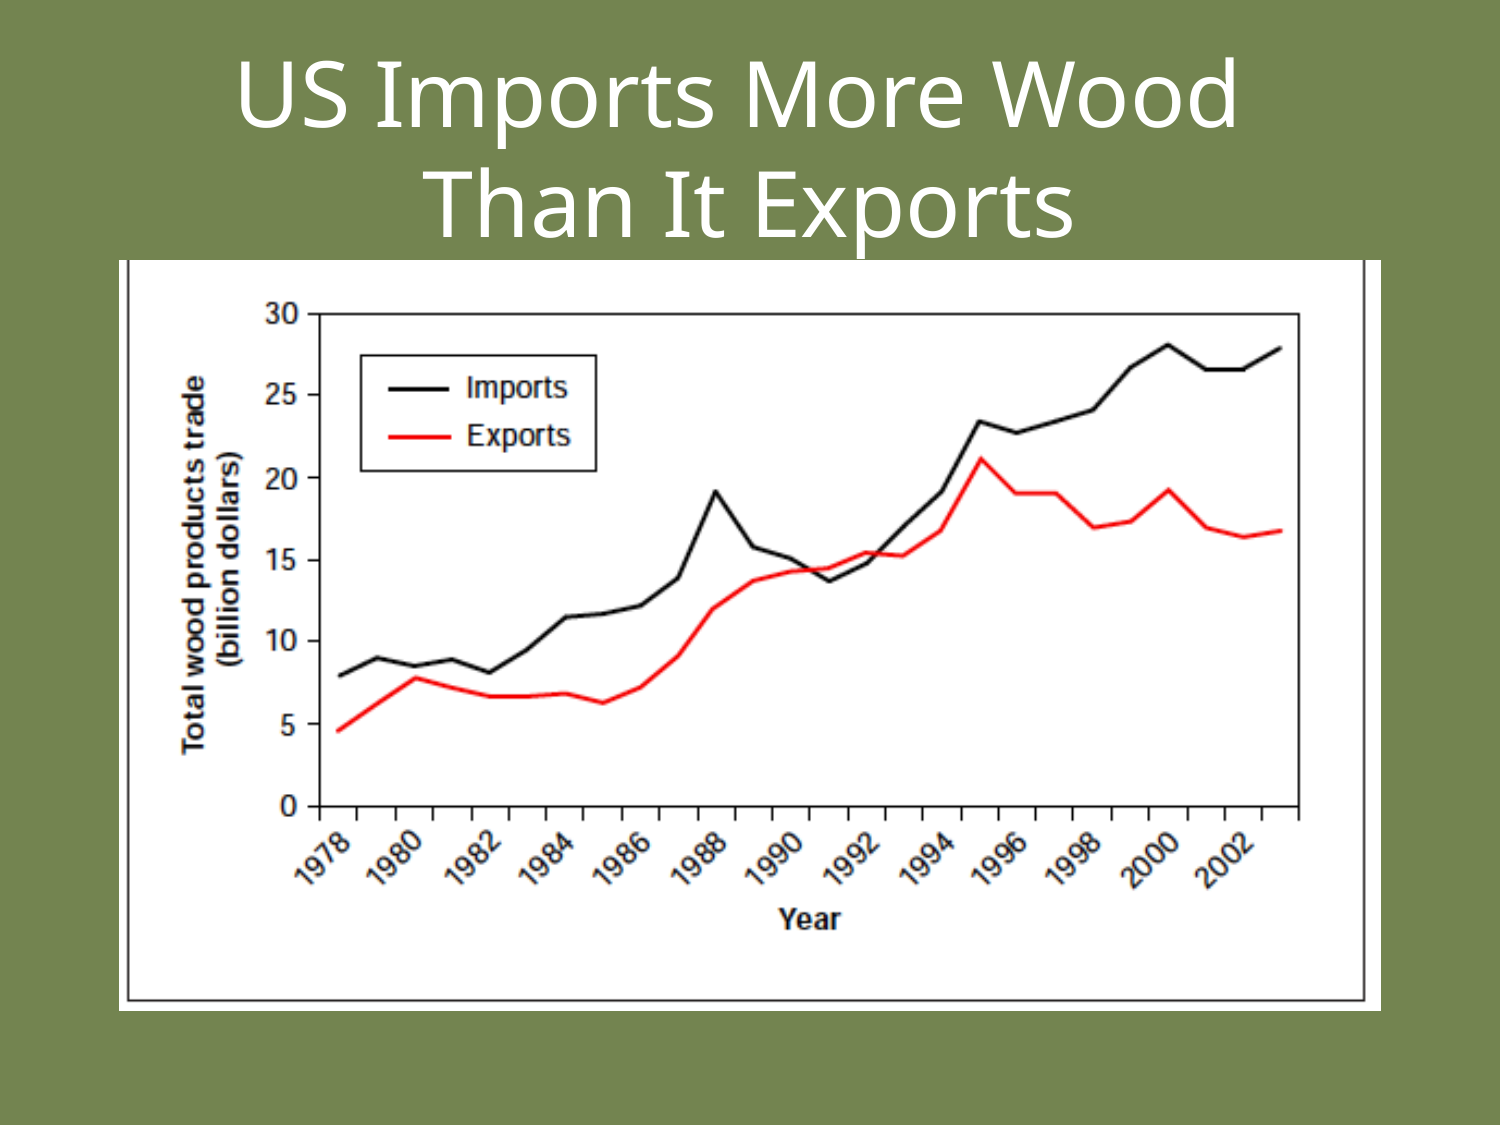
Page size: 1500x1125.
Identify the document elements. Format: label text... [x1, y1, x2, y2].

title US Imports More Wood Than It Exports [119, 51, 1381, 240]
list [117, 259, 1382, 1012]
